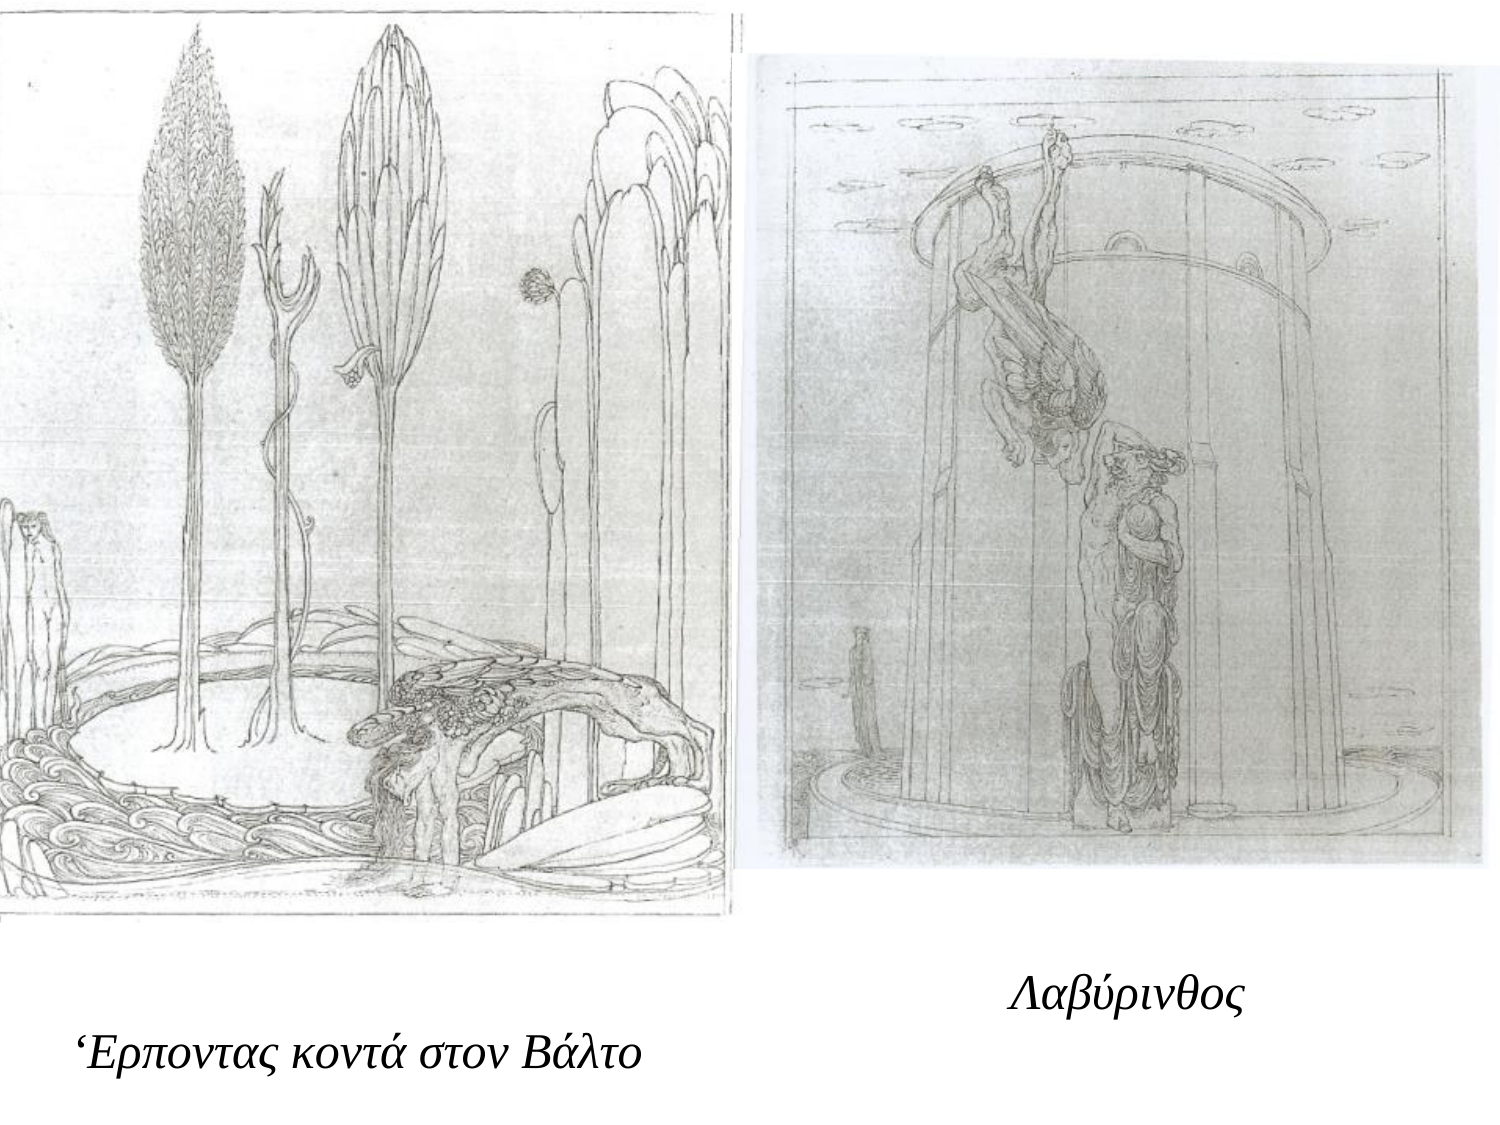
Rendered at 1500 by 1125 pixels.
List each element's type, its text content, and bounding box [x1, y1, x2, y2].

picture [0, 0, 1500, 923]
text_box Λαβύρινθος [809, 952, 1447, 1027]
text_box ‘Ερποντας κοντά στον Βάλτο [55, 1011, 659, 1087]
